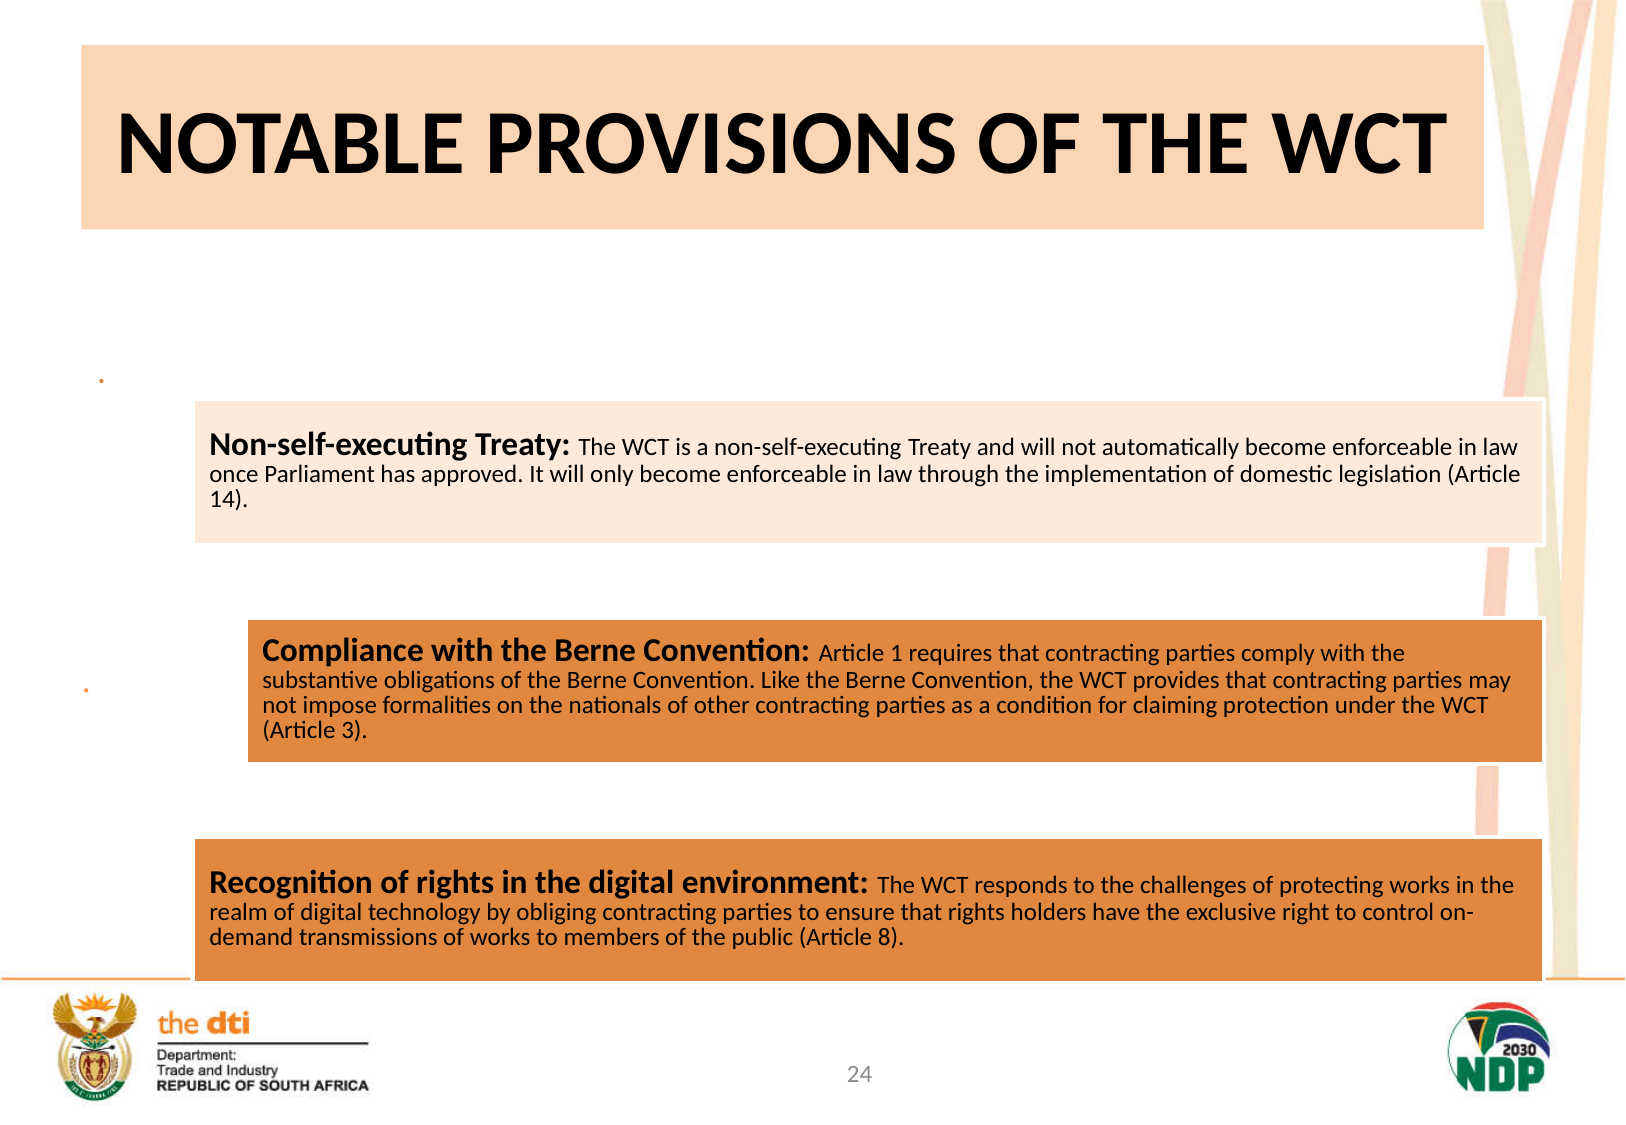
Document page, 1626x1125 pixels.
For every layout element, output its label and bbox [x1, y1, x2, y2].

list [80, 262, 1544, 993]
picture [0, 0, 1625, 1125]
